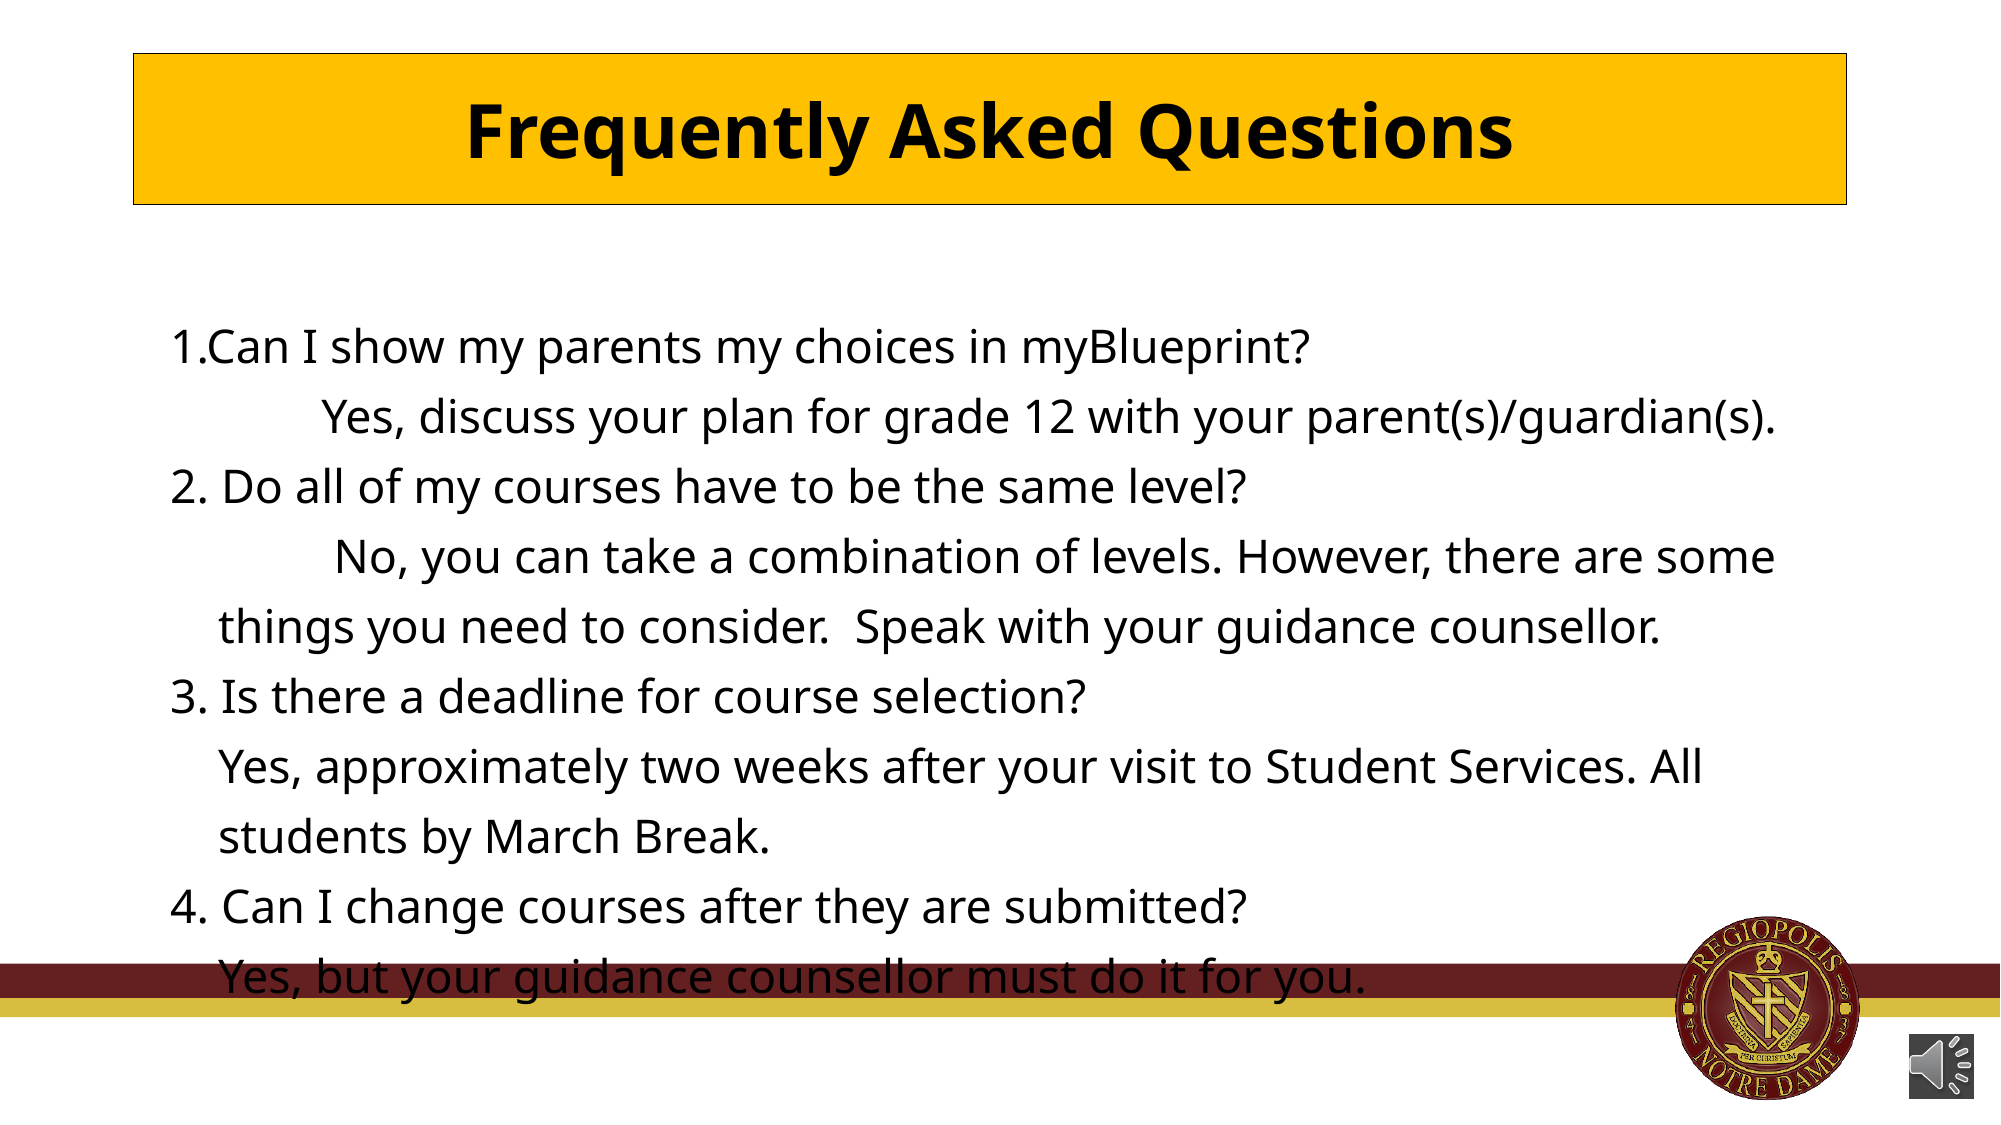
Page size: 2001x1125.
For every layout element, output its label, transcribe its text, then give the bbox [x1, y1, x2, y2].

list Can I show my parents my choices in myBlueprint? Yes, discuss your plan for grade 12 with your parent(s)/guardian(s). 2. Do all of my courses have to be the same level? No, you can take a combination of levels. However, there are some things you need to consider. Speak with your guidance counsellor. 3. Is there a deadline for course selection? Yes, approximately two weeks after your visit to Student Services. All students by March Break. 4. Can I change courses after they are submitted? Yes, but your guidance counsellor must do it for you. [155, 309, 1847, 1090]
picture [1908, 1033, 1976, 1101]
picture [1671, 912, 1863, 1104]
title Frequently Asked Questions [133, 53, 1847, 205]
